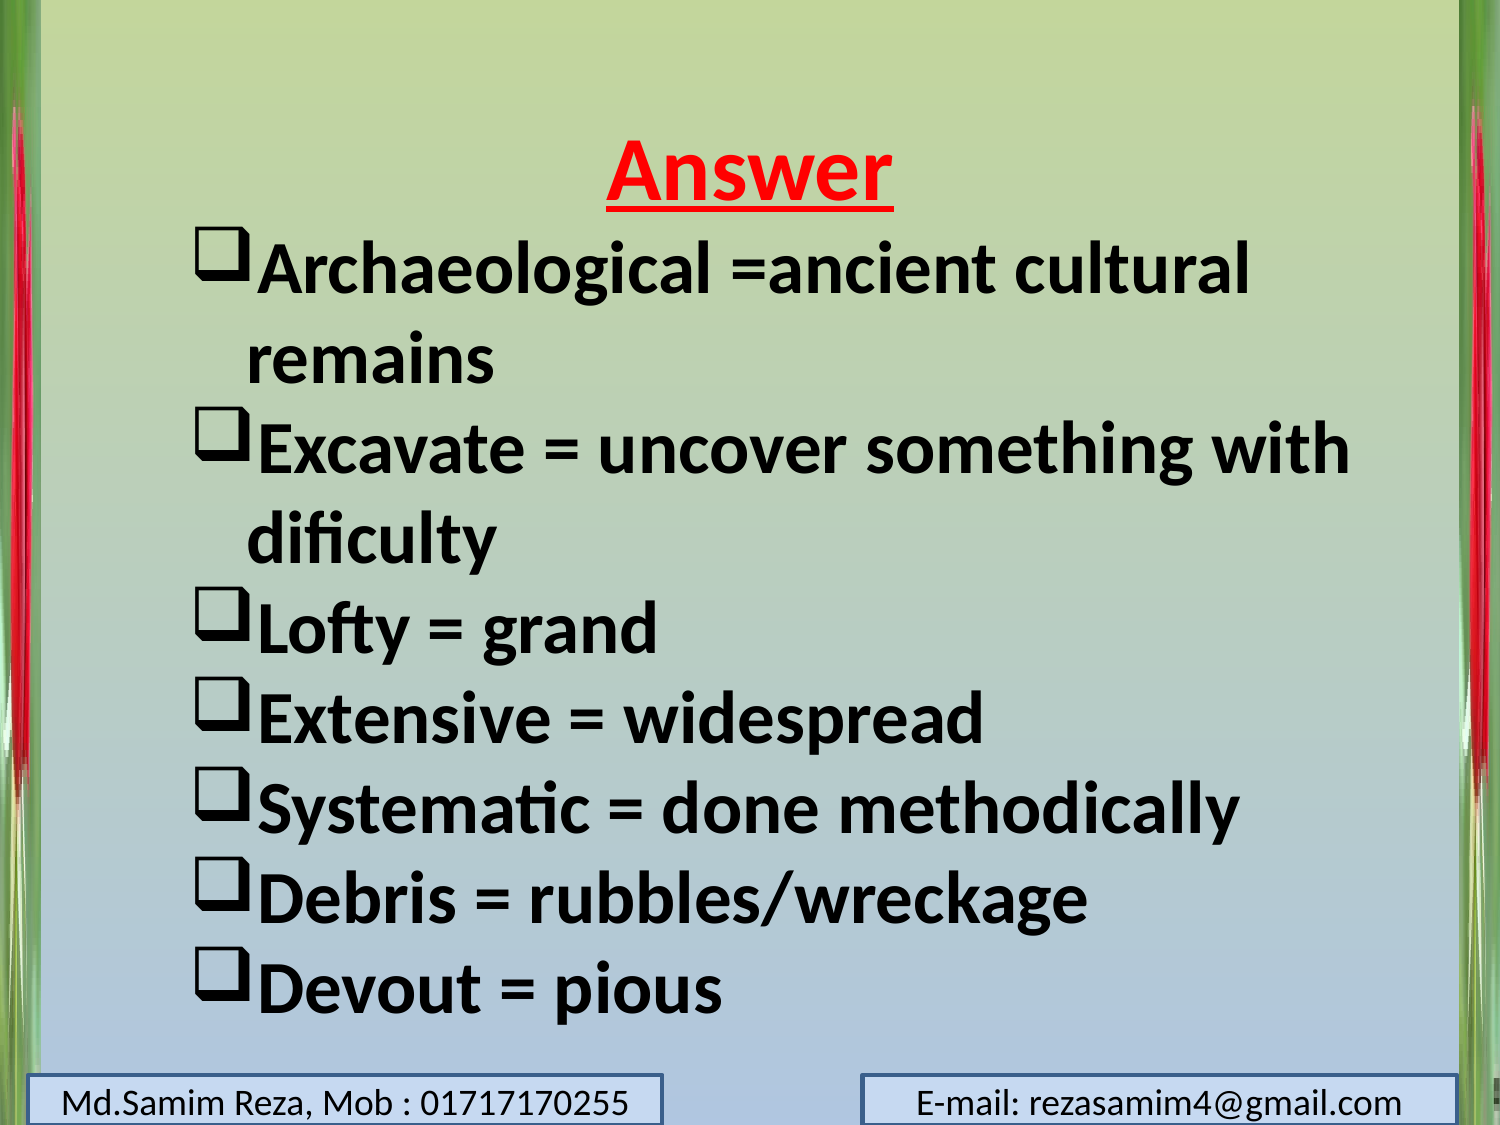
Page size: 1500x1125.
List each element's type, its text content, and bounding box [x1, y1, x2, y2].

picture [0, 0, 41, 1125]
text_box Answer Archaeological =ancient cultural remains Excavate = uncover something with dificulty Lofty = grand Extensive = widespread Systematic = done methodically Debris = rubbles/wreckage Devout = pious [98, 73, 1402, 1064]
picture [1459, 0, 1500, 1125]
